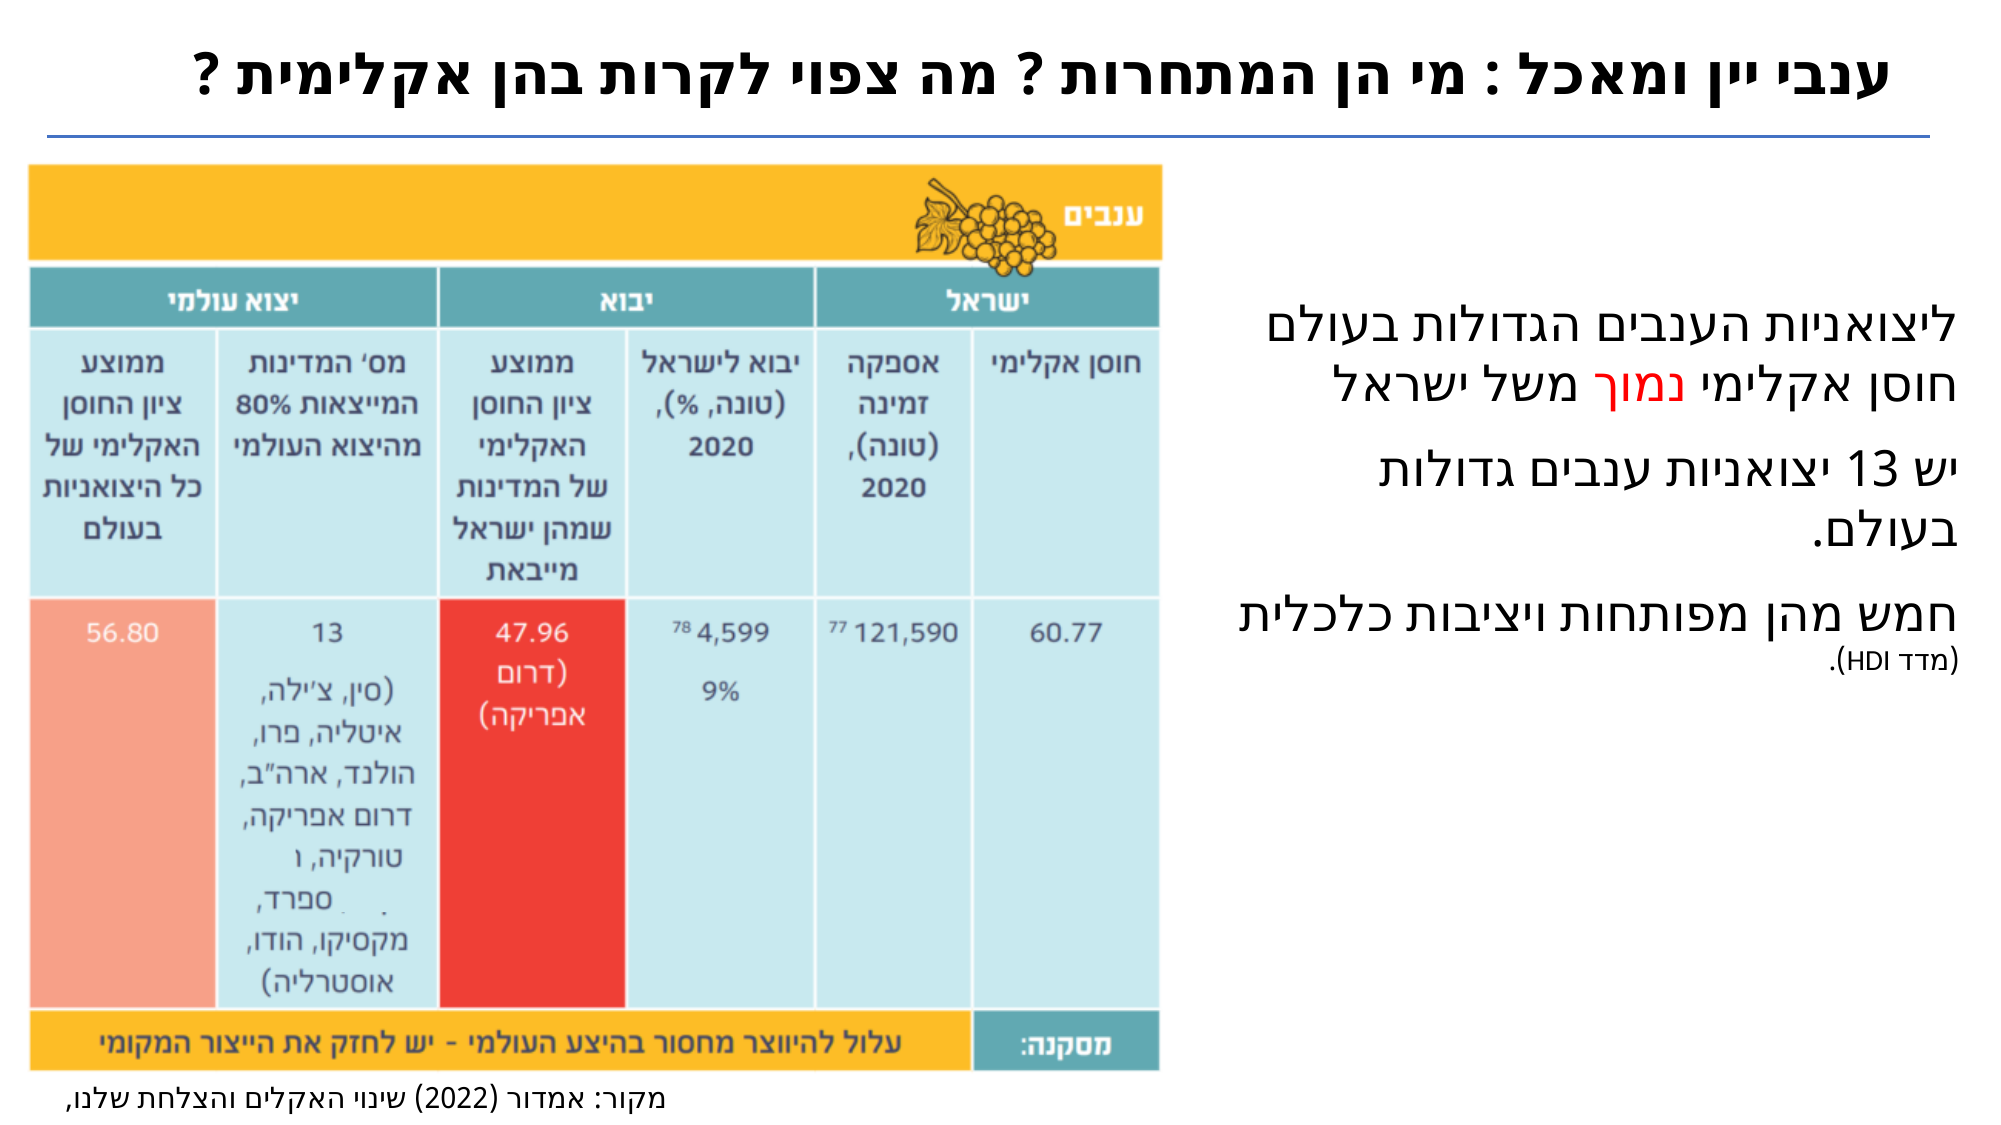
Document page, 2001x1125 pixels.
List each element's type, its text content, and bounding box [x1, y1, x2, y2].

text_box מקור: אמדור (2022) שינוי האקלים והצלחת שלנו, יסודות. [0, 1089, 682, 1125]
picture [0, 140, 1178, 1089]
text_box ענבי יין ומאכל : מי הן המתחרות ? מה צפוי לקרות בהן אקלימית ? [146, 28, 1909, 114]
text_box ליצואניות הענבים הגדולות בעולם חוסן אקלימי נמוך משל ישראל יש 13 יצואניות ענבים גדולות בעולם. חמש מהן מפותחות ויציבות כלכלית (מדד HDI). [1221, 283, 1975, 684]
